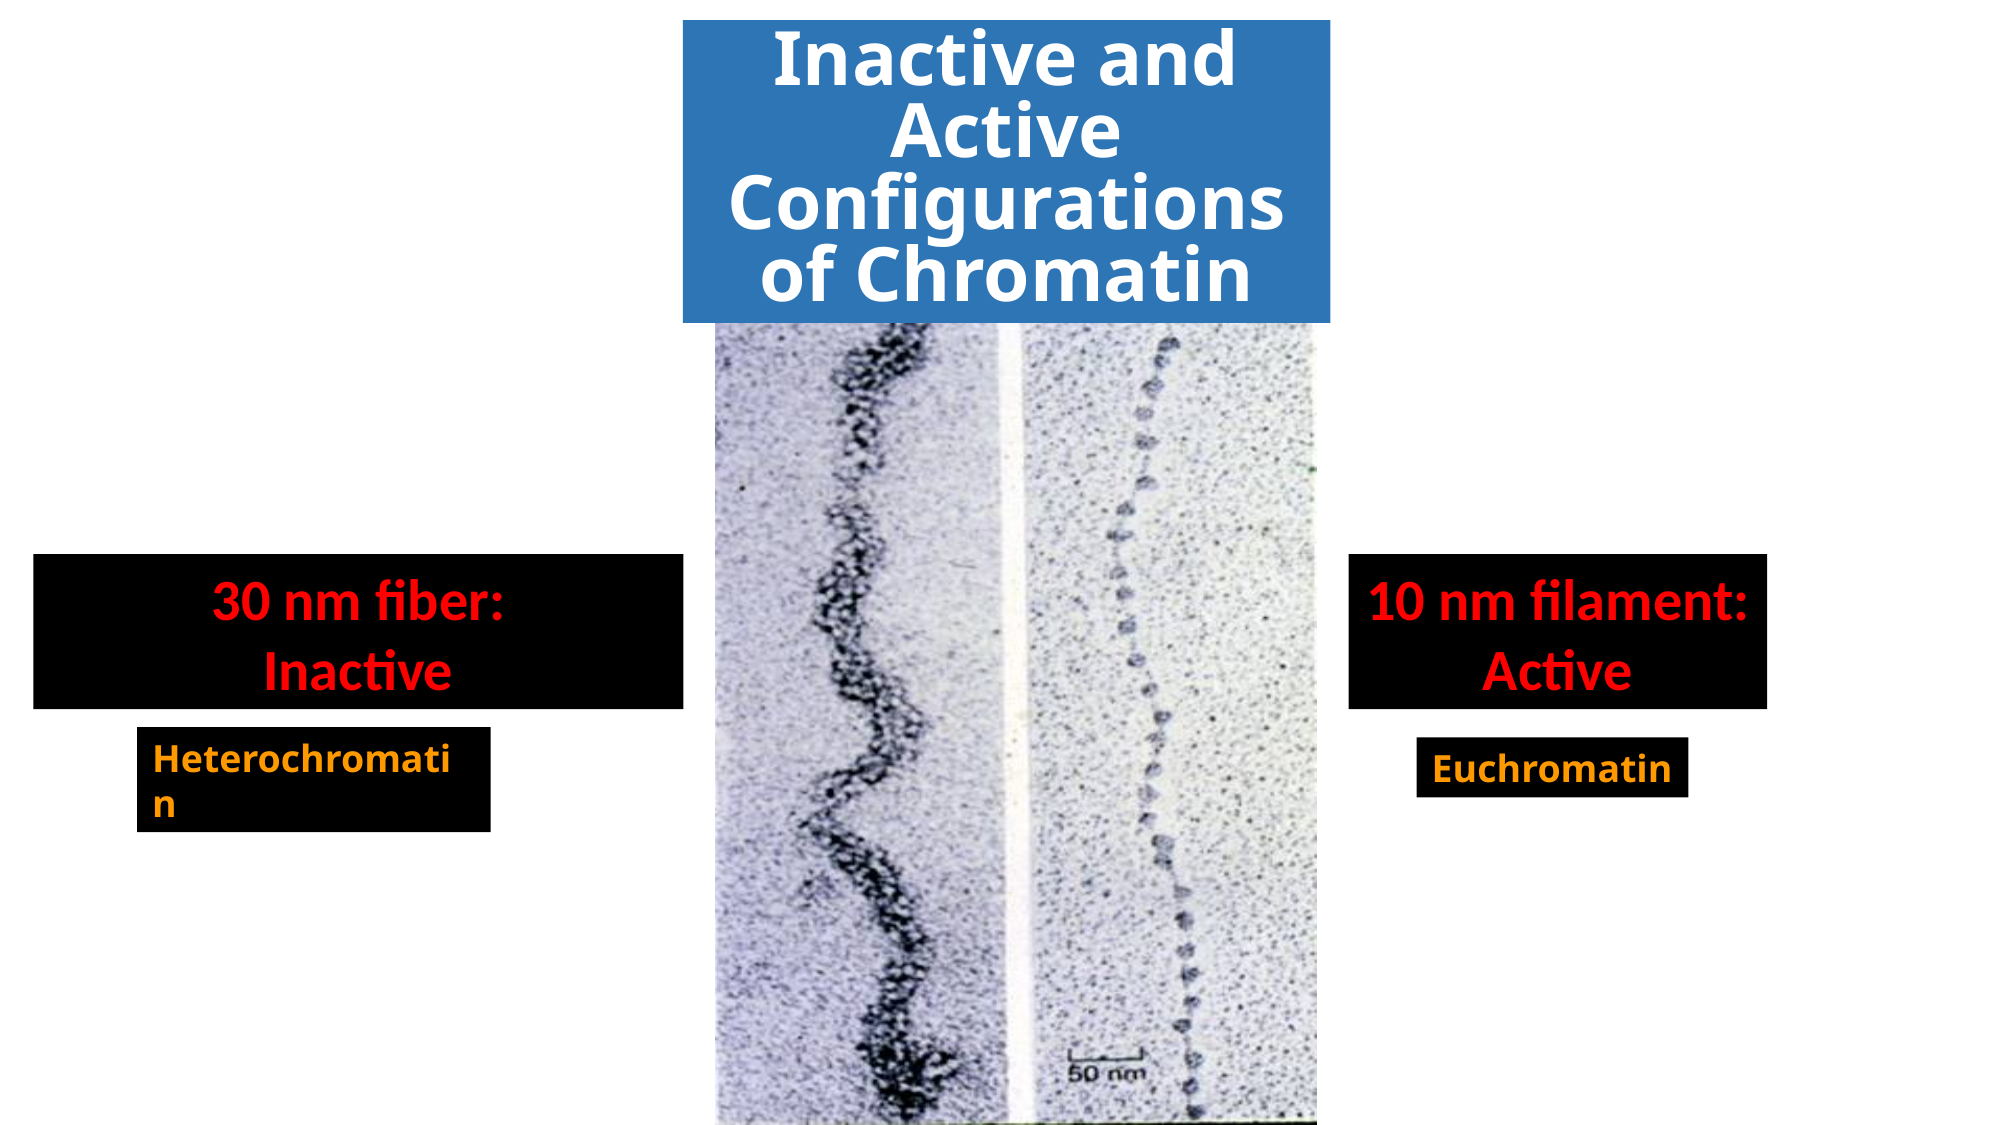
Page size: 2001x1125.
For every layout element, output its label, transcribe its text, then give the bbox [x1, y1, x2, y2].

text_box Inactive and Active Configurations of Chromatin [682, 20, 1331, 323]
text_box 10 nm filament: Active [1348, 554, 1768, 710]
text_box Euchromatin [1416, 737, 1689, 798]
text_box Heterochromatin [137, 727, 491, 833]
picture [714, 191, 1317, 1125]
text_box 30 nm fiber: Inactive [33, 554, 684, 710]
